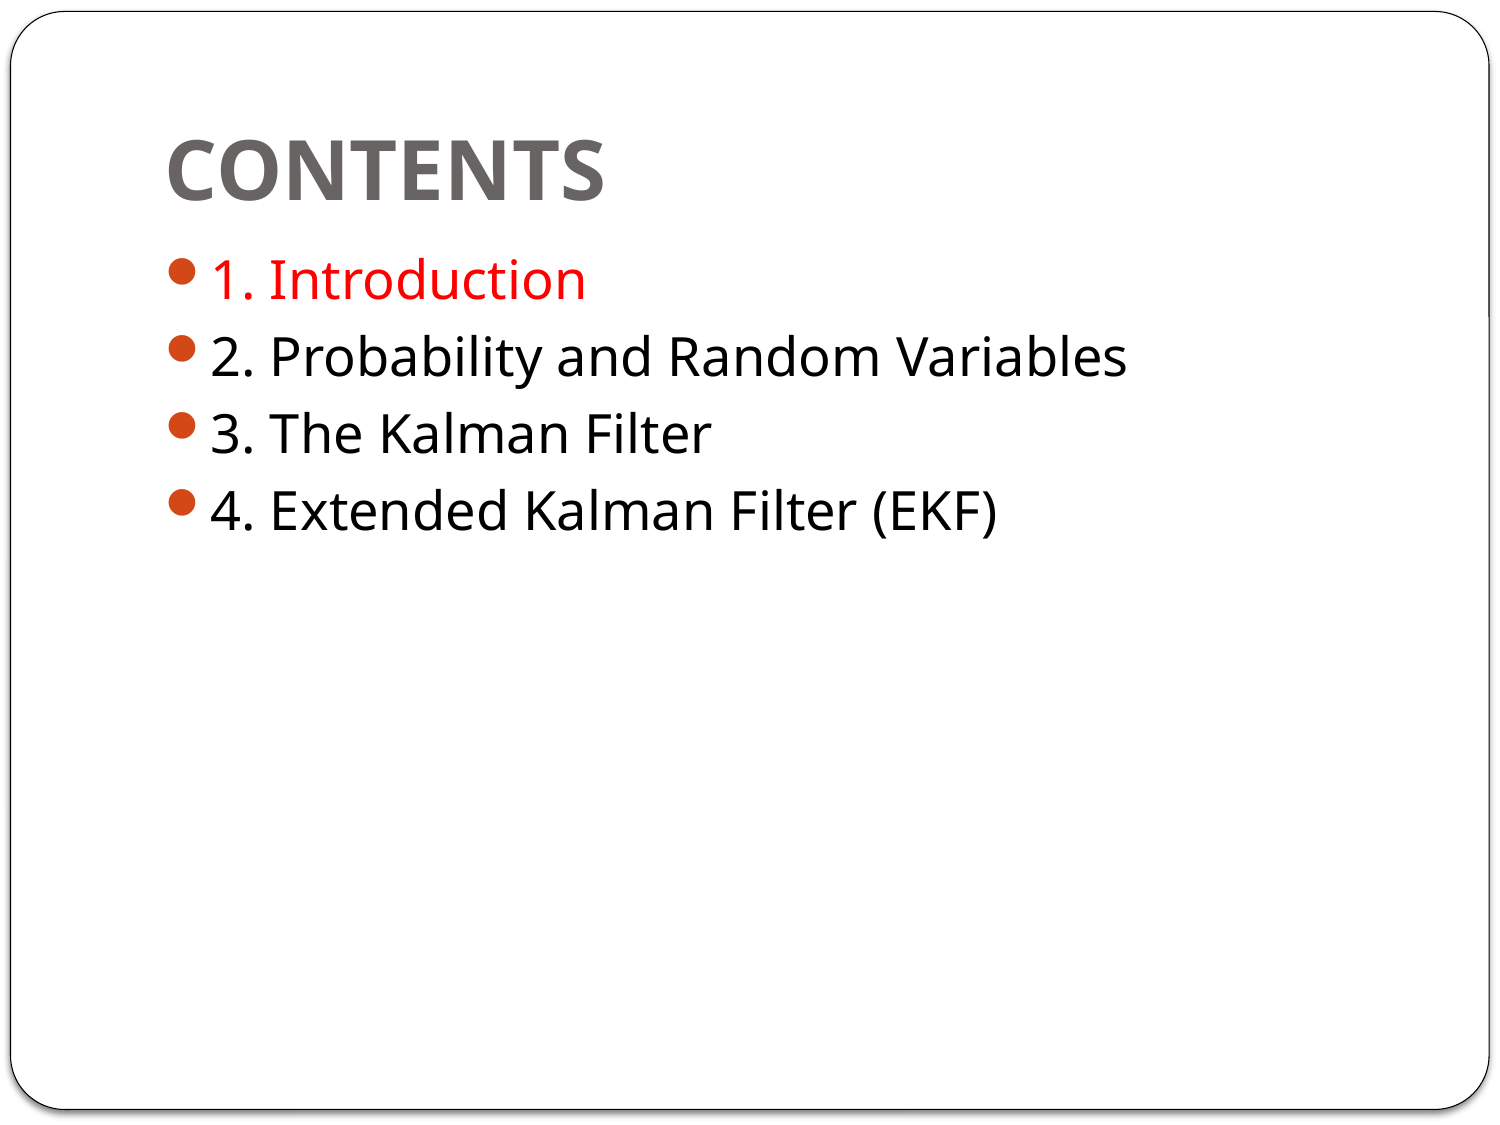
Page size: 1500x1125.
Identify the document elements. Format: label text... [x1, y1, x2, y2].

list 1. Introduction 2. Probability and Random Variables 3. The Kalman Filter 4. Extended Kalman Filter (EKF) [150, 237, 1425, 988]
title CONTENTS [150, 45, 1425, 233]
